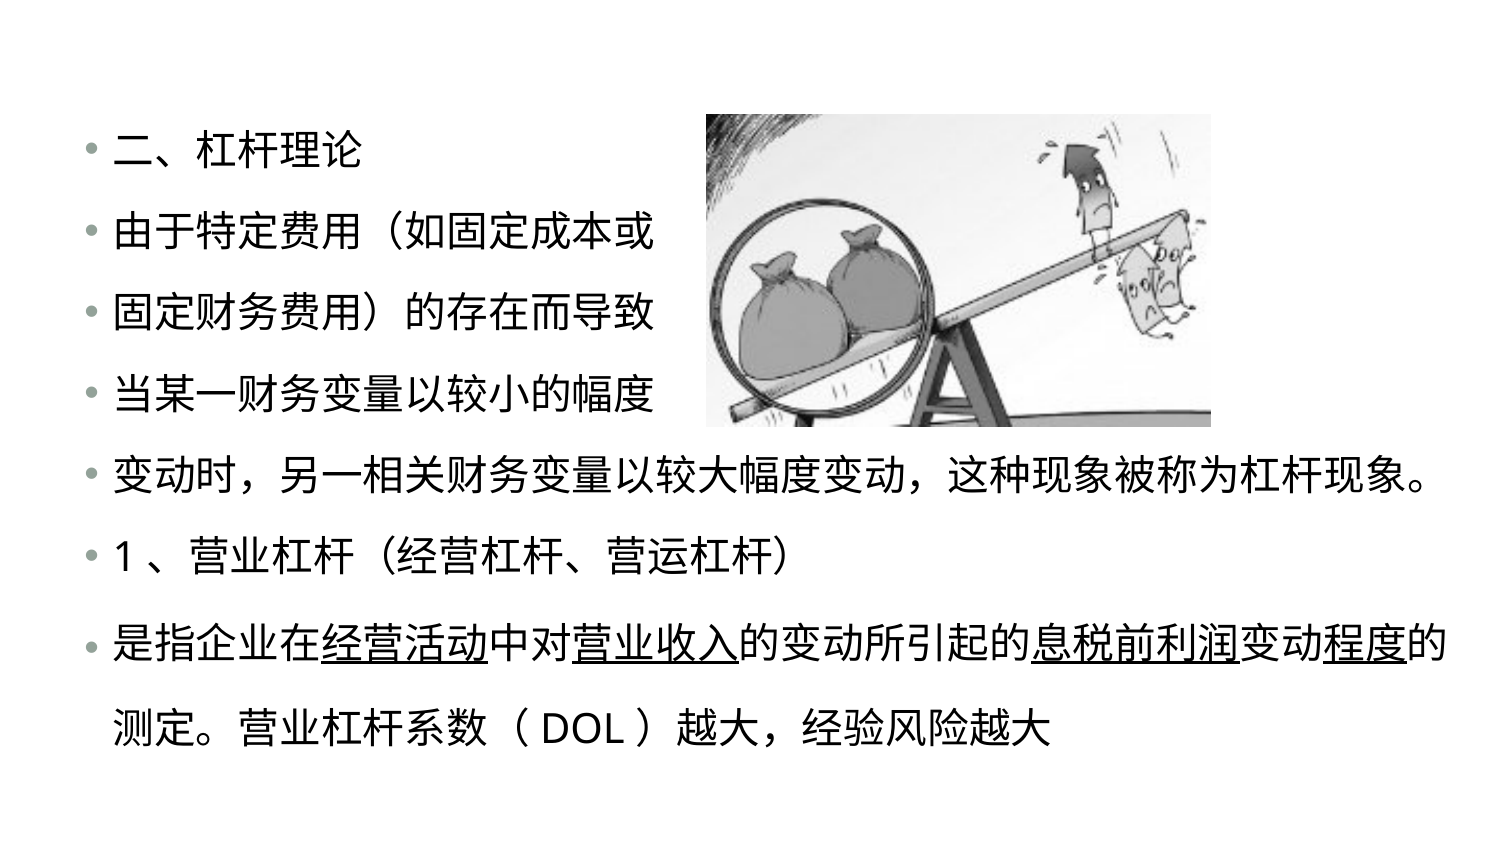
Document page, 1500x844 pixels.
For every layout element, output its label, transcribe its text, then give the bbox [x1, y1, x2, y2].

picture [705, 113, 1211, 427]
list 二、杠杆理论 由于特定费用（如固定成本或 固定财务费用）的存在而导致 当某一财务变量以较小的幅度 变动时，另一相关财务变量以较大幅度变动，这种现象被称为杠杆现象。 1、营业杠杆（经营杠杆、营运杠杆） 是指企业在经营活动中对营业收入的变动所引起的息税前利润变动程度的测定。营业杠杆系数（DOL）越大，经验风险越大 [55, 91, 1500, 753]
